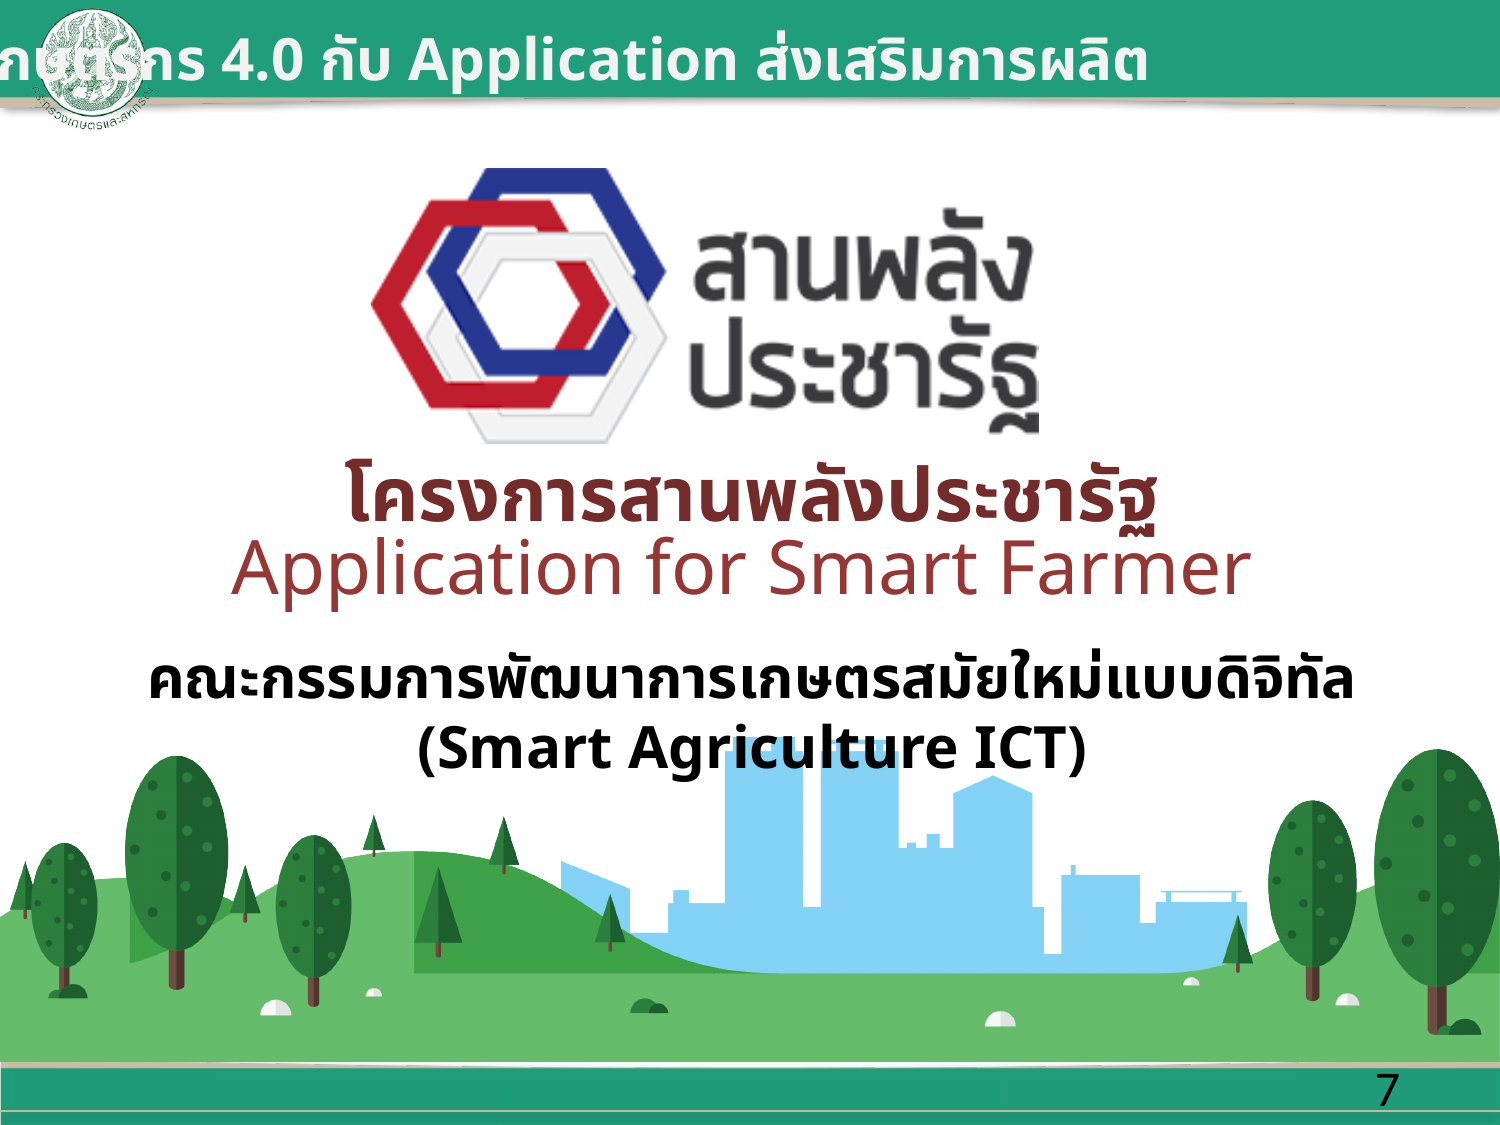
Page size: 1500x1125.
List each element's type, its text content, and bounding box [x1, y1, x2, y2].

picture [0, 0, 1500, 145]
picture [0, 736, 1500, 1062]
picture [371, 168, 1039, 445]
text_box คณะกรรมการพัฒนาการเกษตรสมัยใหม่แบบดิจิทัล (Smart Agriculture ICT) [65, 633, 1439, 735]
text_box โครงการสานพลังประชารัฐ Application for Smart Farmer [114, 415, 1390, 633]
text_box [0, 1070, 1500, 1125]
